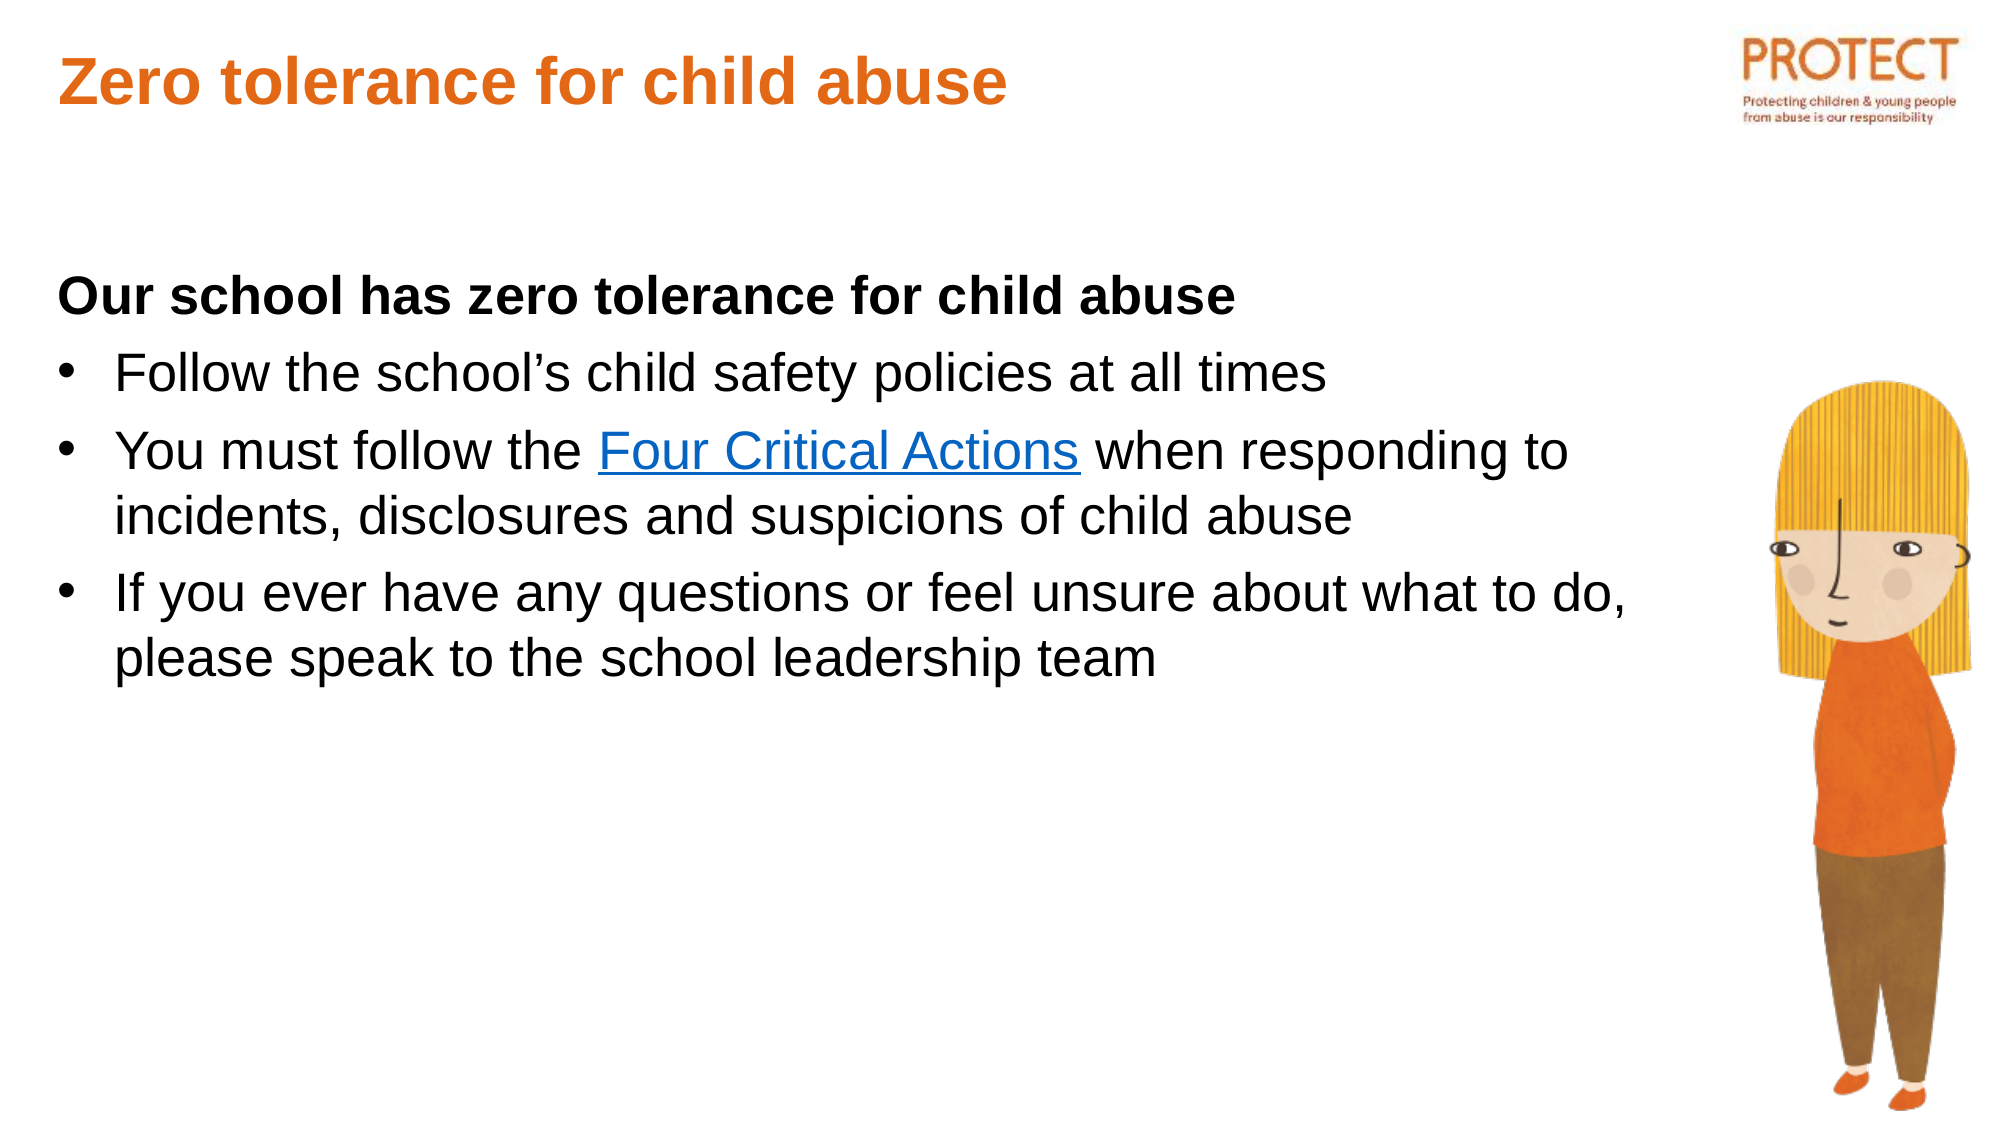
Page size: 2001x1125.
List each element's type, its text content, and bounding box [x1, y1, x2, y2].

picture [1705, 0, 2001, 1125]
text_box Our school has zero tolerance for child abuse Follow the school’s child safety policies at all times You must follow the Four Critical Actions when responding to incidents, disclosures and suspicions of child abuse If you ever have any questions or feel unsure about what to do, please speak to the school leadership team [43, 252, 1675, 695]
title Zero tolerance for child abuse [43, 39, 1695, 253]
